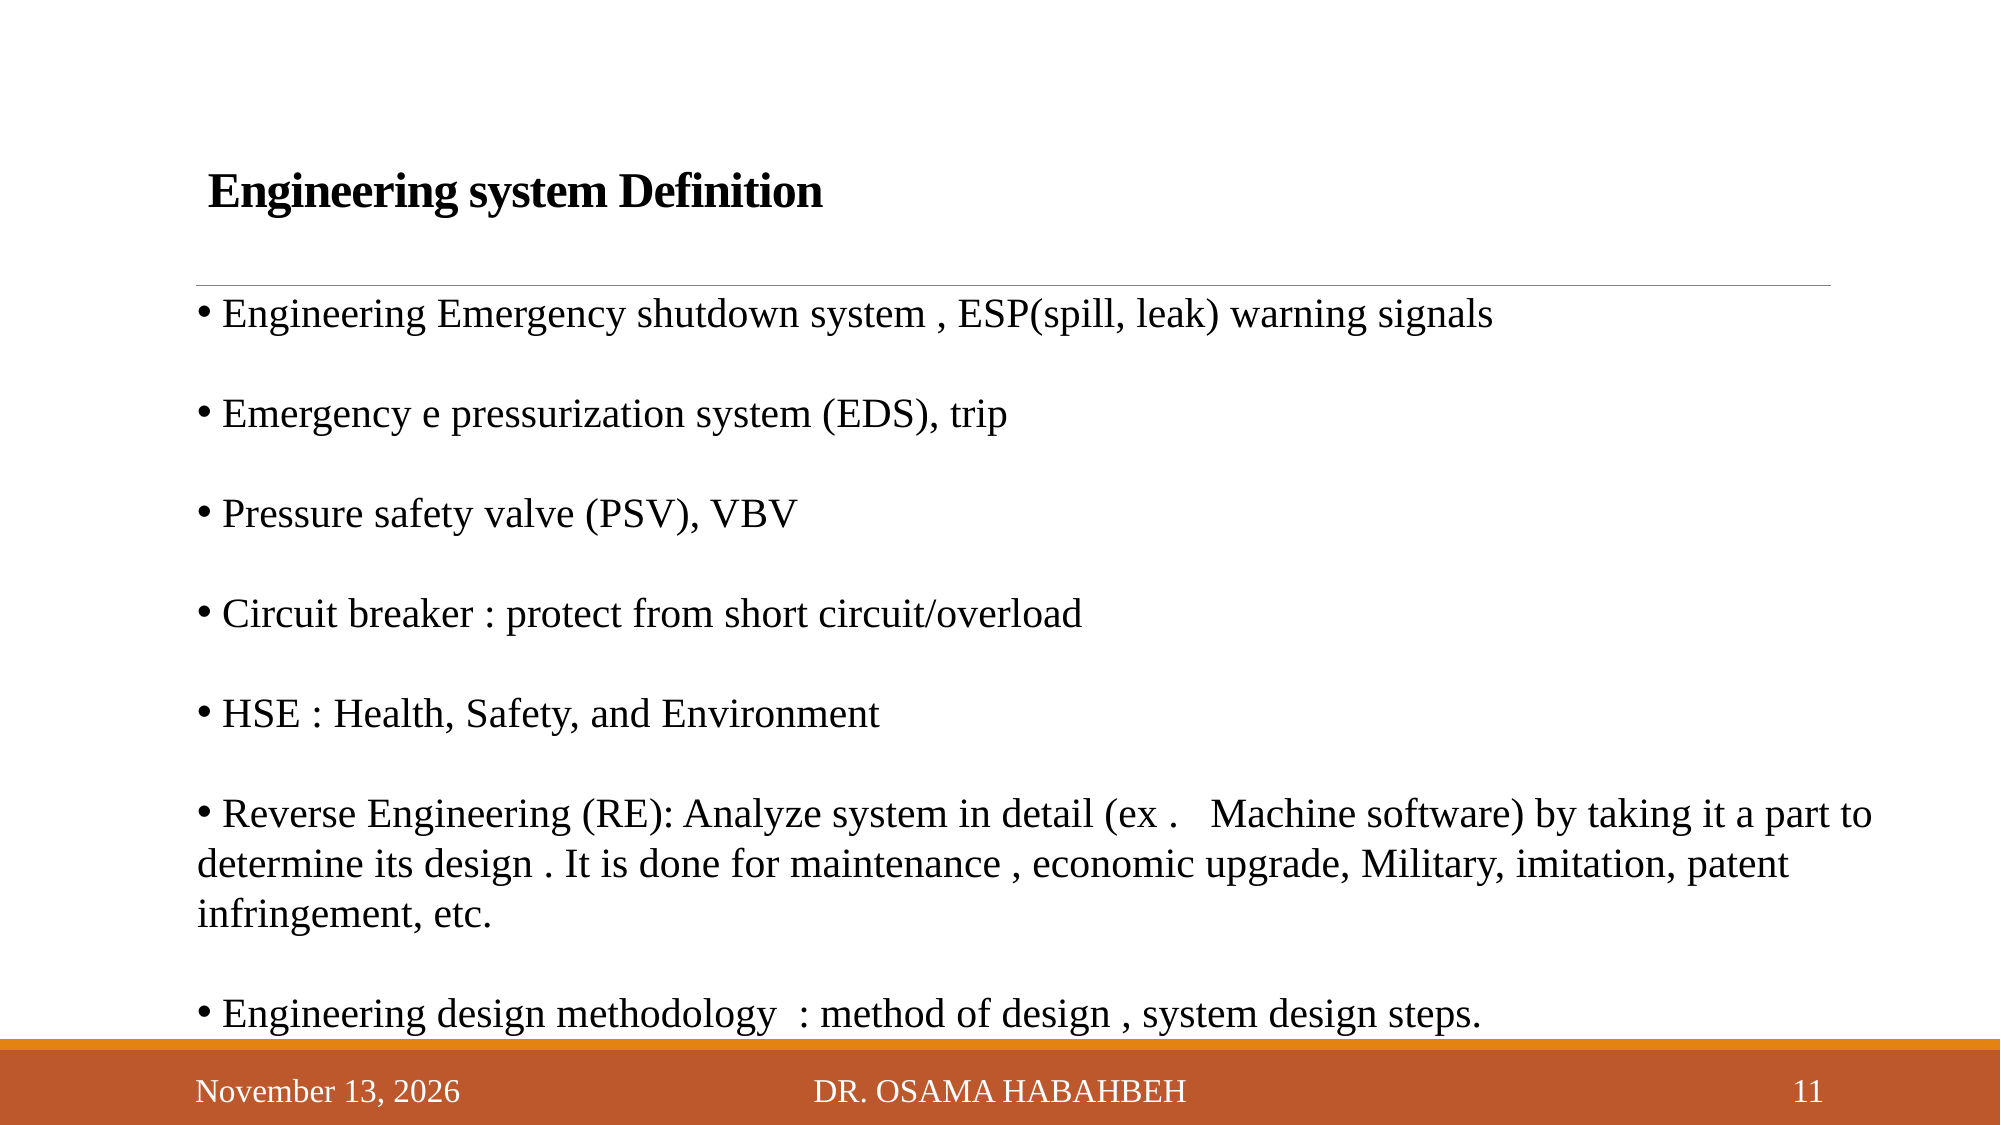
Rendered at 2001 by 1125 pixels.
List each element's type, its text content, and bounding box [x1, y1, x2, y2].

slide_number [180, 1059, 586, 1120]
slide_number 11 [1624, 1094, 1840, 1120]
footer Dr. Osama Habahbeh [604, 1094, 1396, 1120]
title Engineering system Definition [180, 47, 1830, 285]
text_box Engineering Emergency shutdown system , ESP(spill, leak) warning signals Emergency e pressurization system (EDS), trip Pressure safety valve (PSV), VBV Circuit breaker : protect from short circuit/overload HSE : Health, Safety, and Environment Reverse Engineering (RE): Analyze system in detail (ex . Machine software) by taking it a part to determine its design . It is done for maintenance , economic upgrade, Military, imitation, patent infringement, etc. Engineering design methodology : method of design , system design steps. [182, 278, 1974, 1094]
